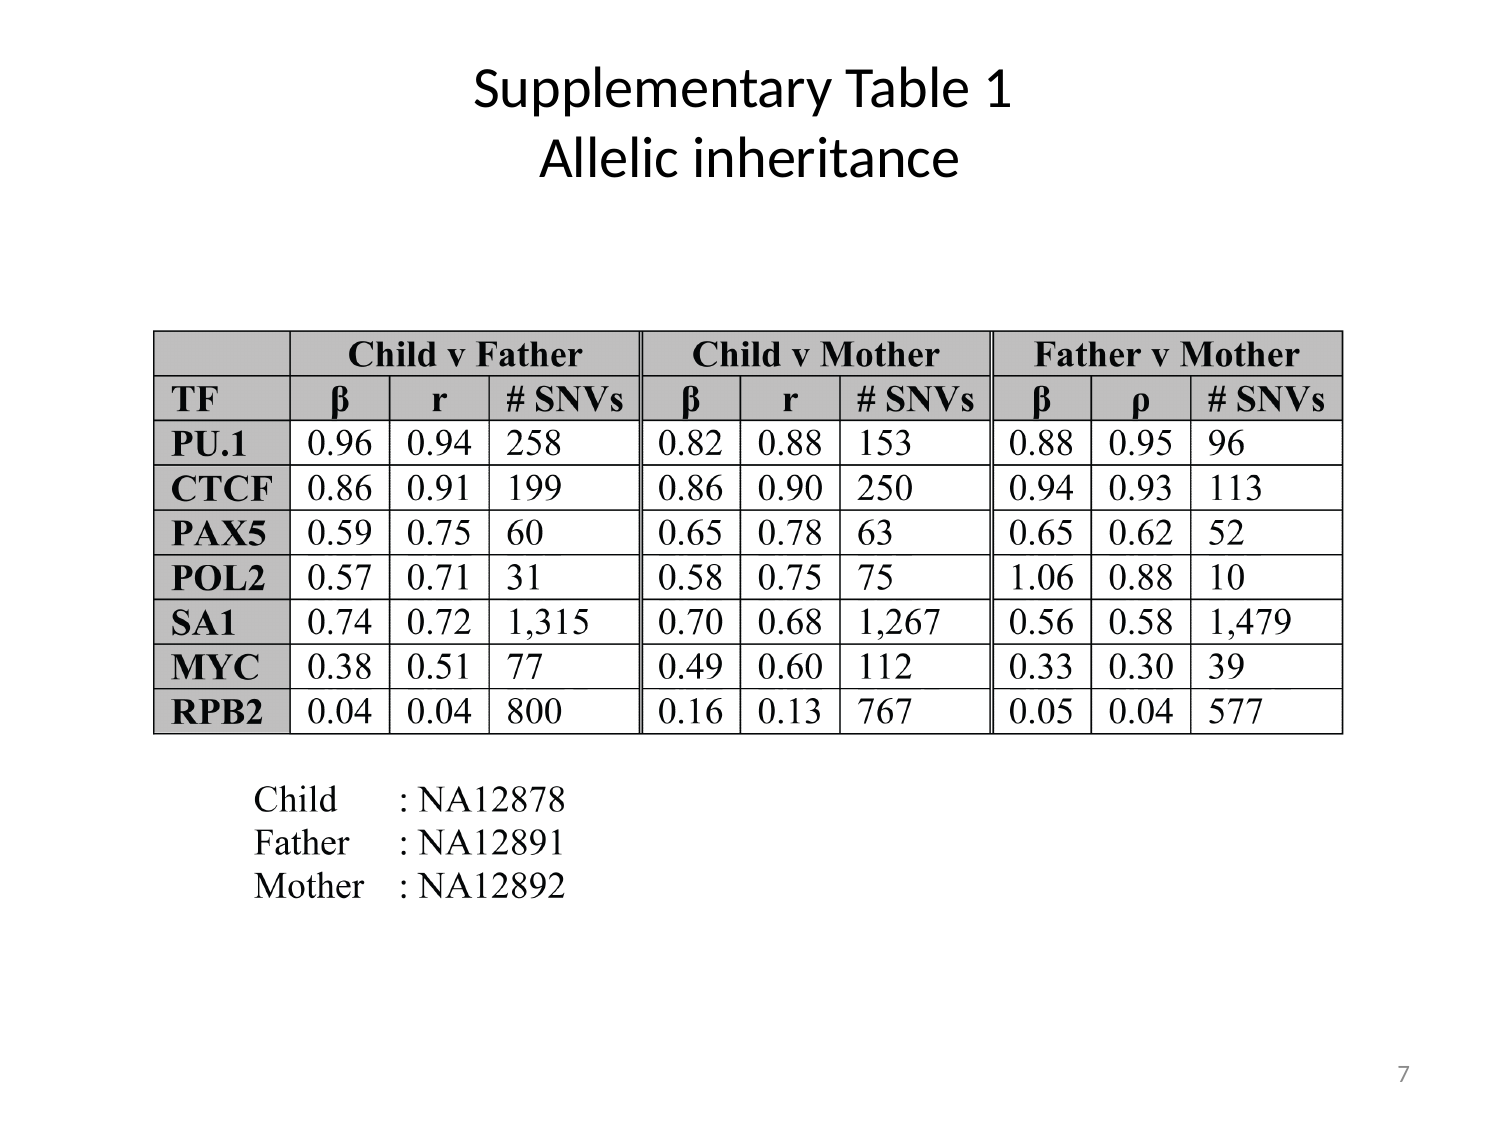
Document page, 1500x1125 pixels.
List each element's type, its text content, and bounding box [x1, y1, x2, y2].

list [153, 327, 1345, 911]
slide_number 7 [1074, 1042, 1425, 1103]
title Supplementary Table 1 Allelic inheritance [75, 24, 1425, 213]
